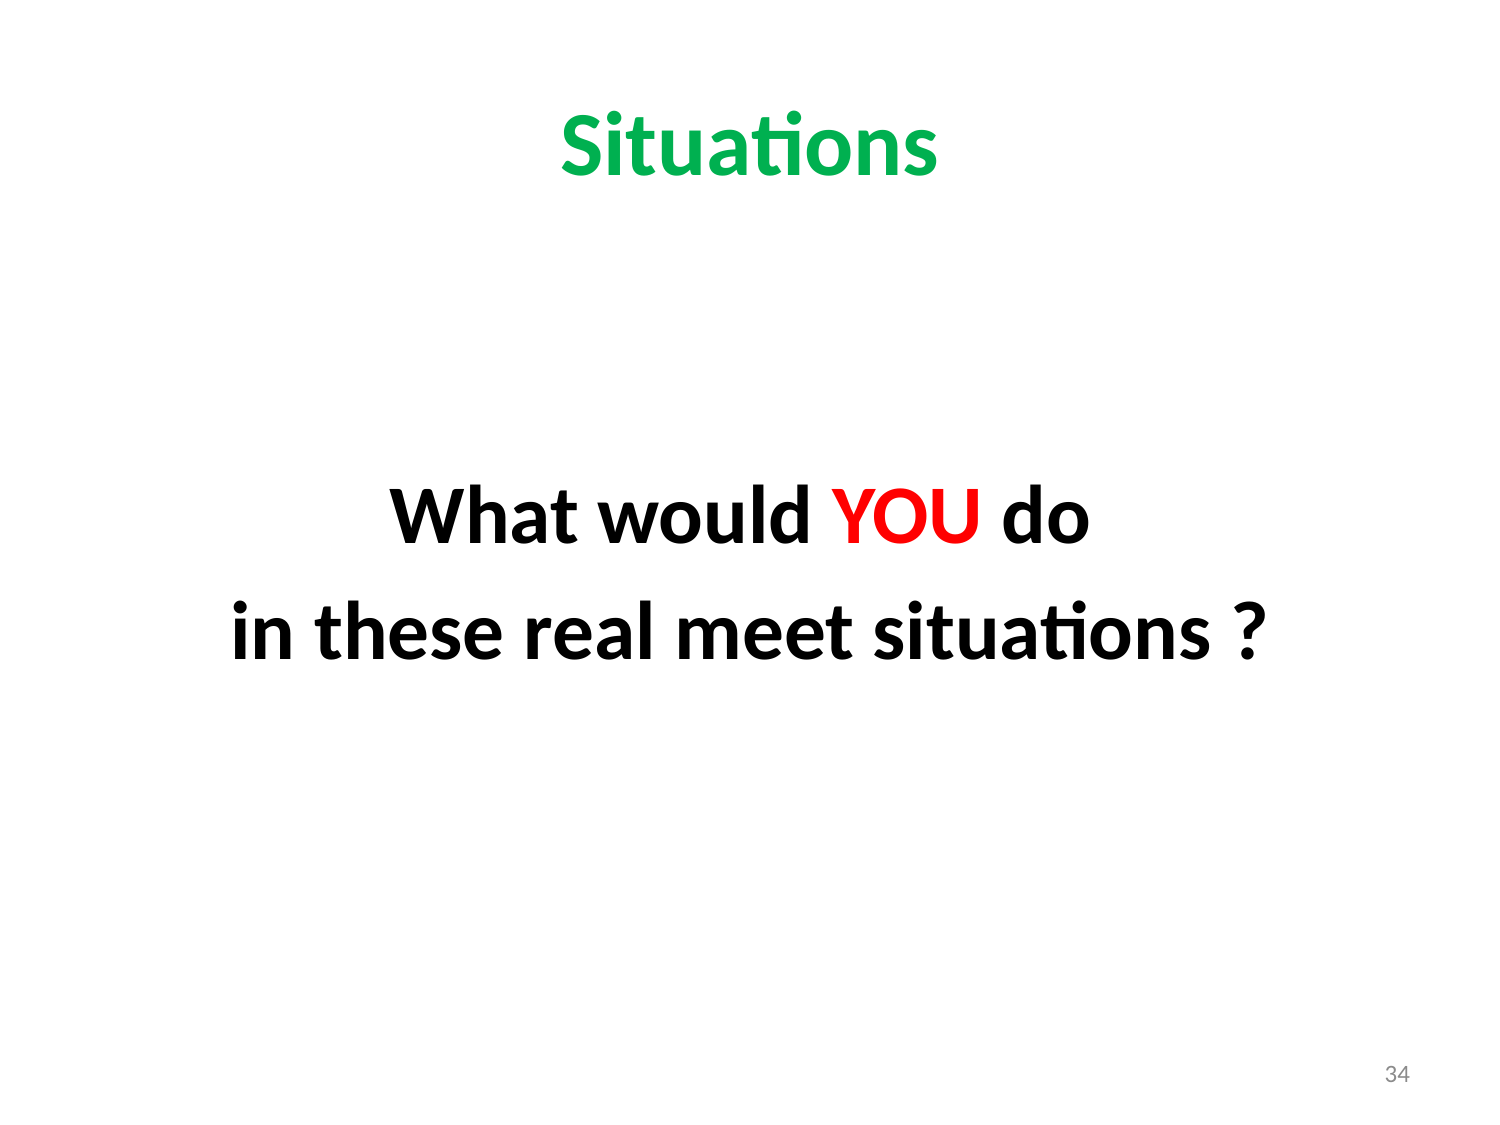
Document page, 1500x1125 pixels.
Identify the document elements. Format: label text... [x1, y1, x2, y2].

slide_number 34 [1074, 1042, 1425, 1103]
list What would YOU do in these real meet situations ? [75, 262, 1425, 1005]
title Situations [75, 45, 1425, 233]
